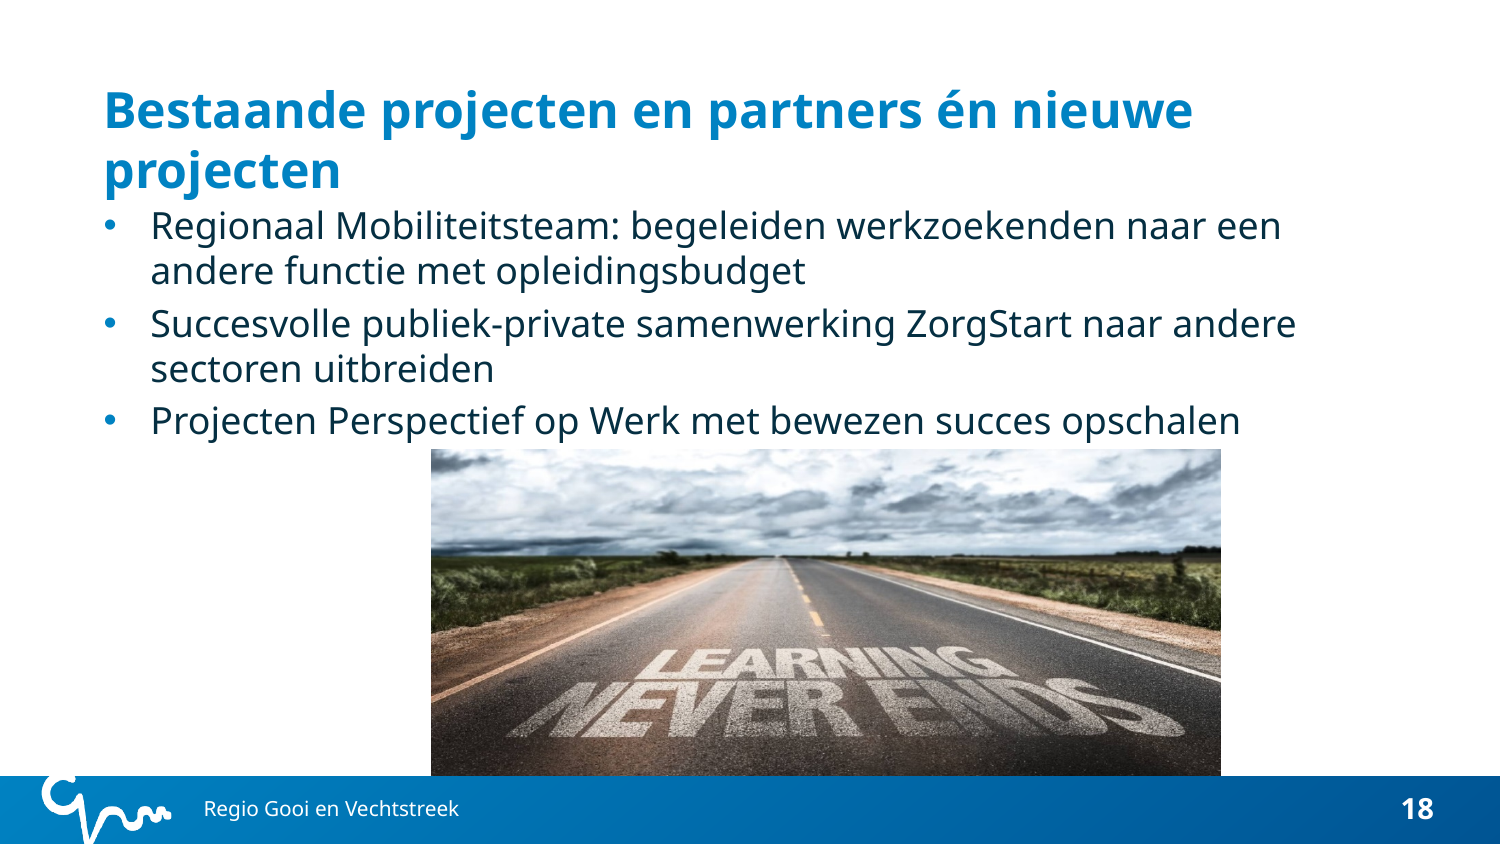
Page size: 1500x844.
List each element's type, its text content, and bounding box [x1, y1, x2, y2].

list Regionaal Mobiliteitsteam: begeleiden werkzoekenden naar een andere functie met opleidingsbudget Succesvolle publiek-private samenwerking ZorgStart naar andere sectoren uitbreiden Projecten Perspectief op Werk met bewezen succes opschalen [88, 194, 1412, 751]
picture [430, 448, 1221, 777]
title Bestaande projecten en partners én nieuwe projecten [88, 70, 1412, 160]
picture [42, 776, 171, 844]
